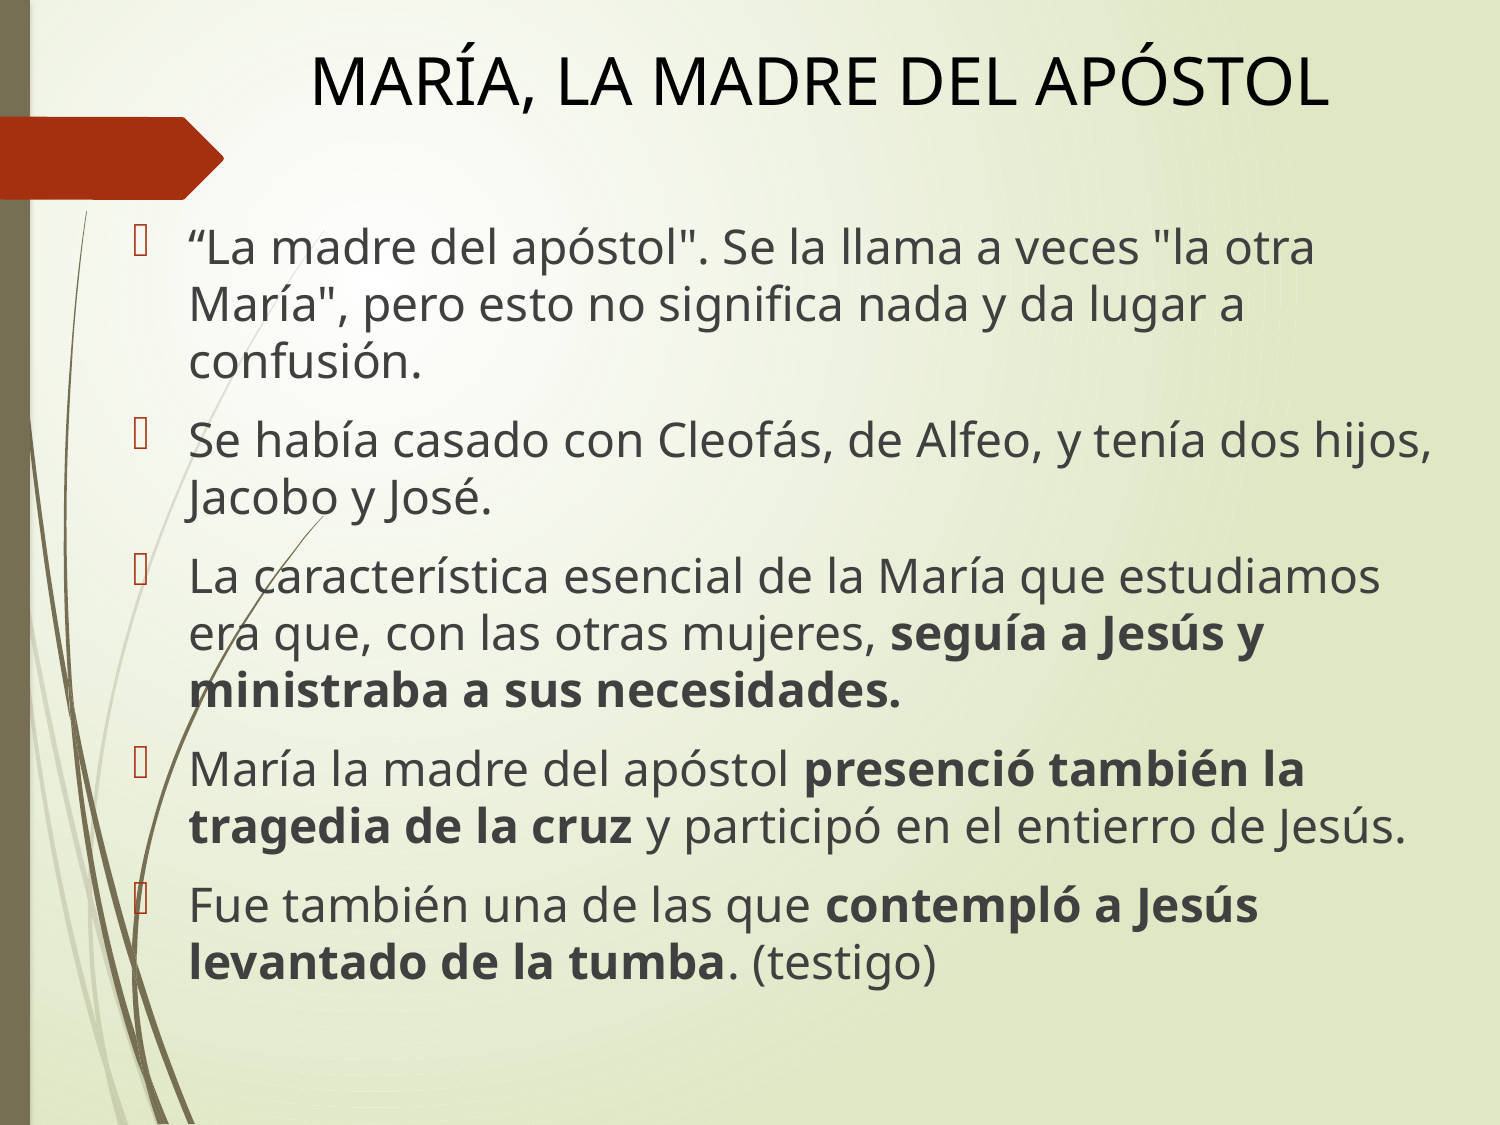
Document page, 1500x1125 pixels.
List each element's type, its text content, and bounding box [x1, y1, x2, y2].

title MARÍA, LA MADRE DEL APÓSTOL [210, 31, 1431, 208]
list “La madre del apóstol". Se la llama a veces "la otra María", pero esto no significa nada y da lugar a confusión. Se había casado con Cleofás, de Alfeo, y tenía dos hijos, Jacobo y José. La característica esencial de la María que estudiamos era que, con las otras mujeres, seguía a Jesús y ministraba a sus necesidades. María la madre del apóstol presenció también la tragedia de la cruz y participó en el entierro de Jesús. Fue también una de las que contempló a Jesús levantado de la tumba. (testigo) [117, 208, 1457, 1046]
